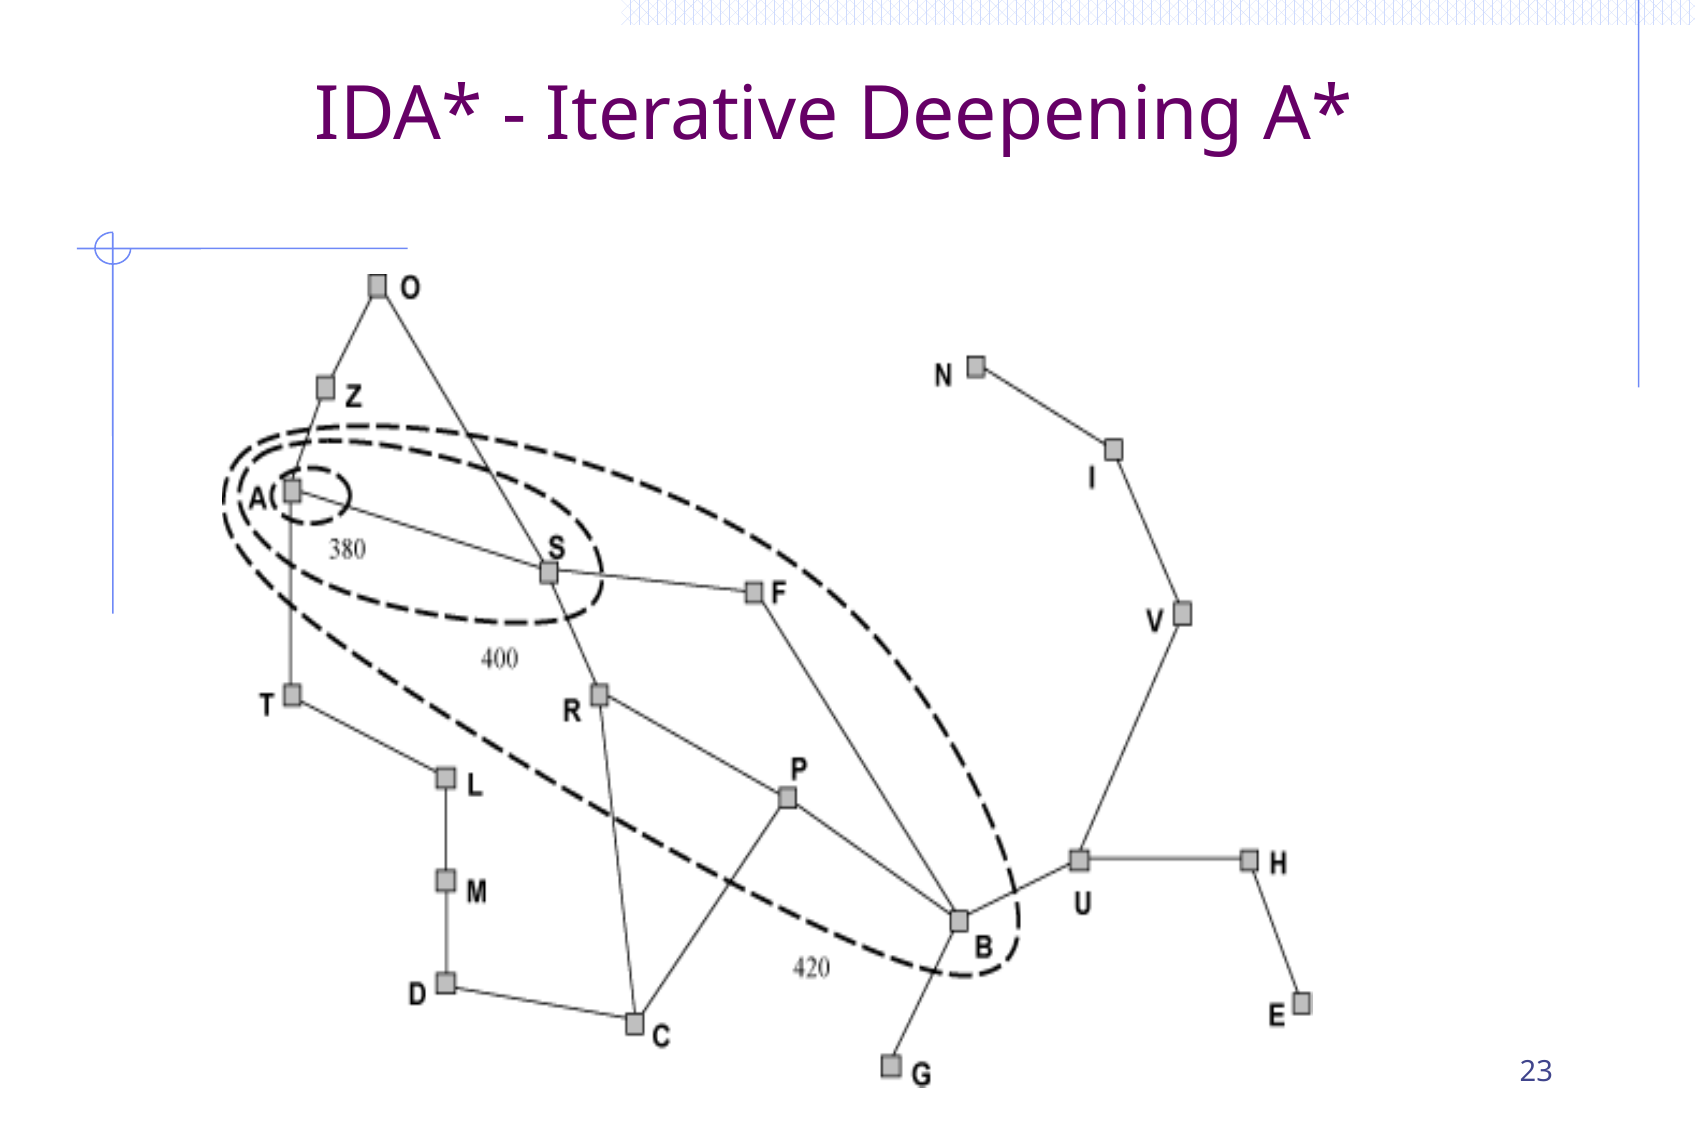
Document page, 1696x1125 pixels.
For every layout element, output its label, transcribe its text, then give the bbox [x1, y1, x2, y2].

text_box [221, 274, 1313, 1088]
slide_number 23 [1214, 1024, 1569, 1101]
title IDA* - Iterative Deepening A* [112, 43, 1555, 162]
